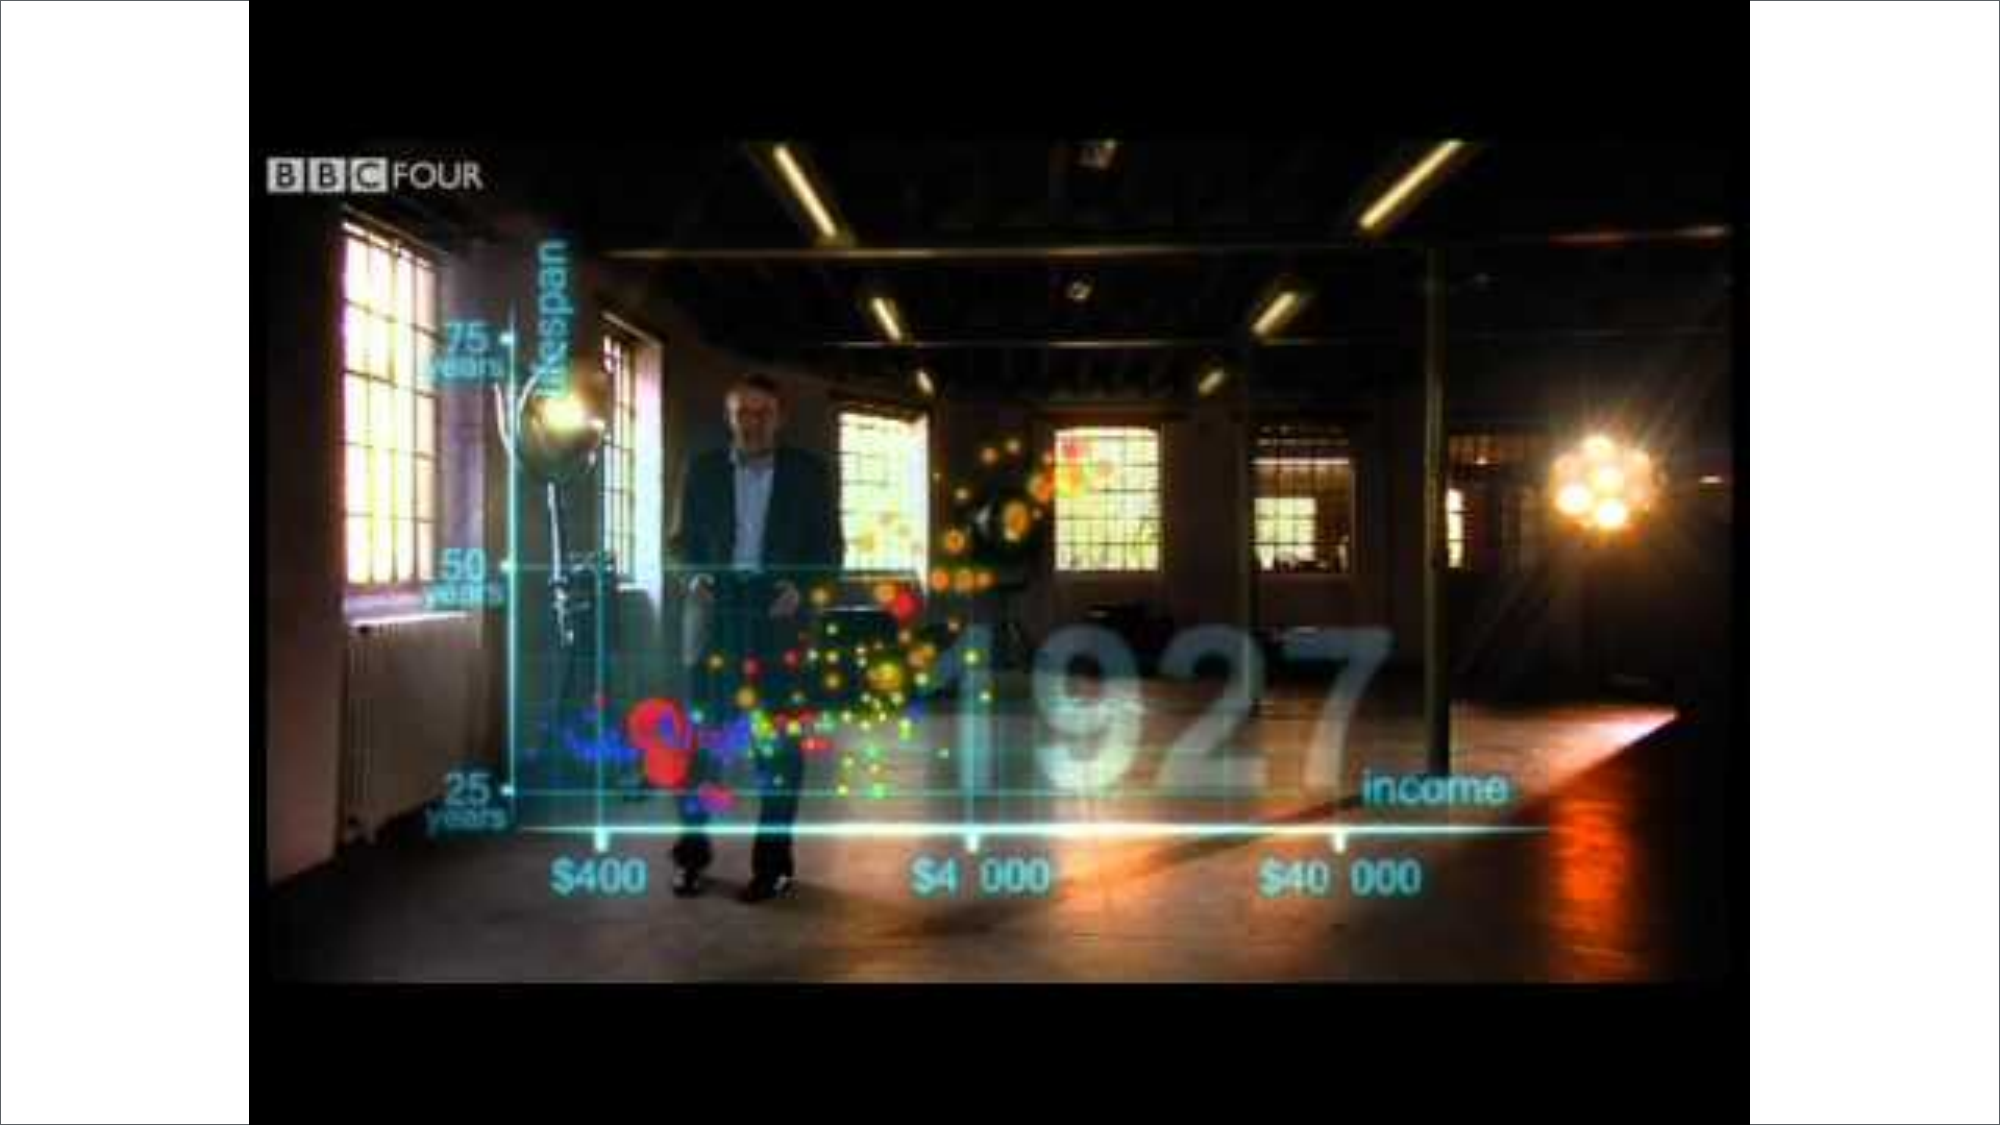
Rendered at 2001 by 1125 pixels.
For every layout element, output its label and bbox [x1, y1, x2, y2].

text_box [1750, 0, 2000, 1125]
text_box [0, 0, 249, 1125]
picture [249, 0, 1750, 1125]
